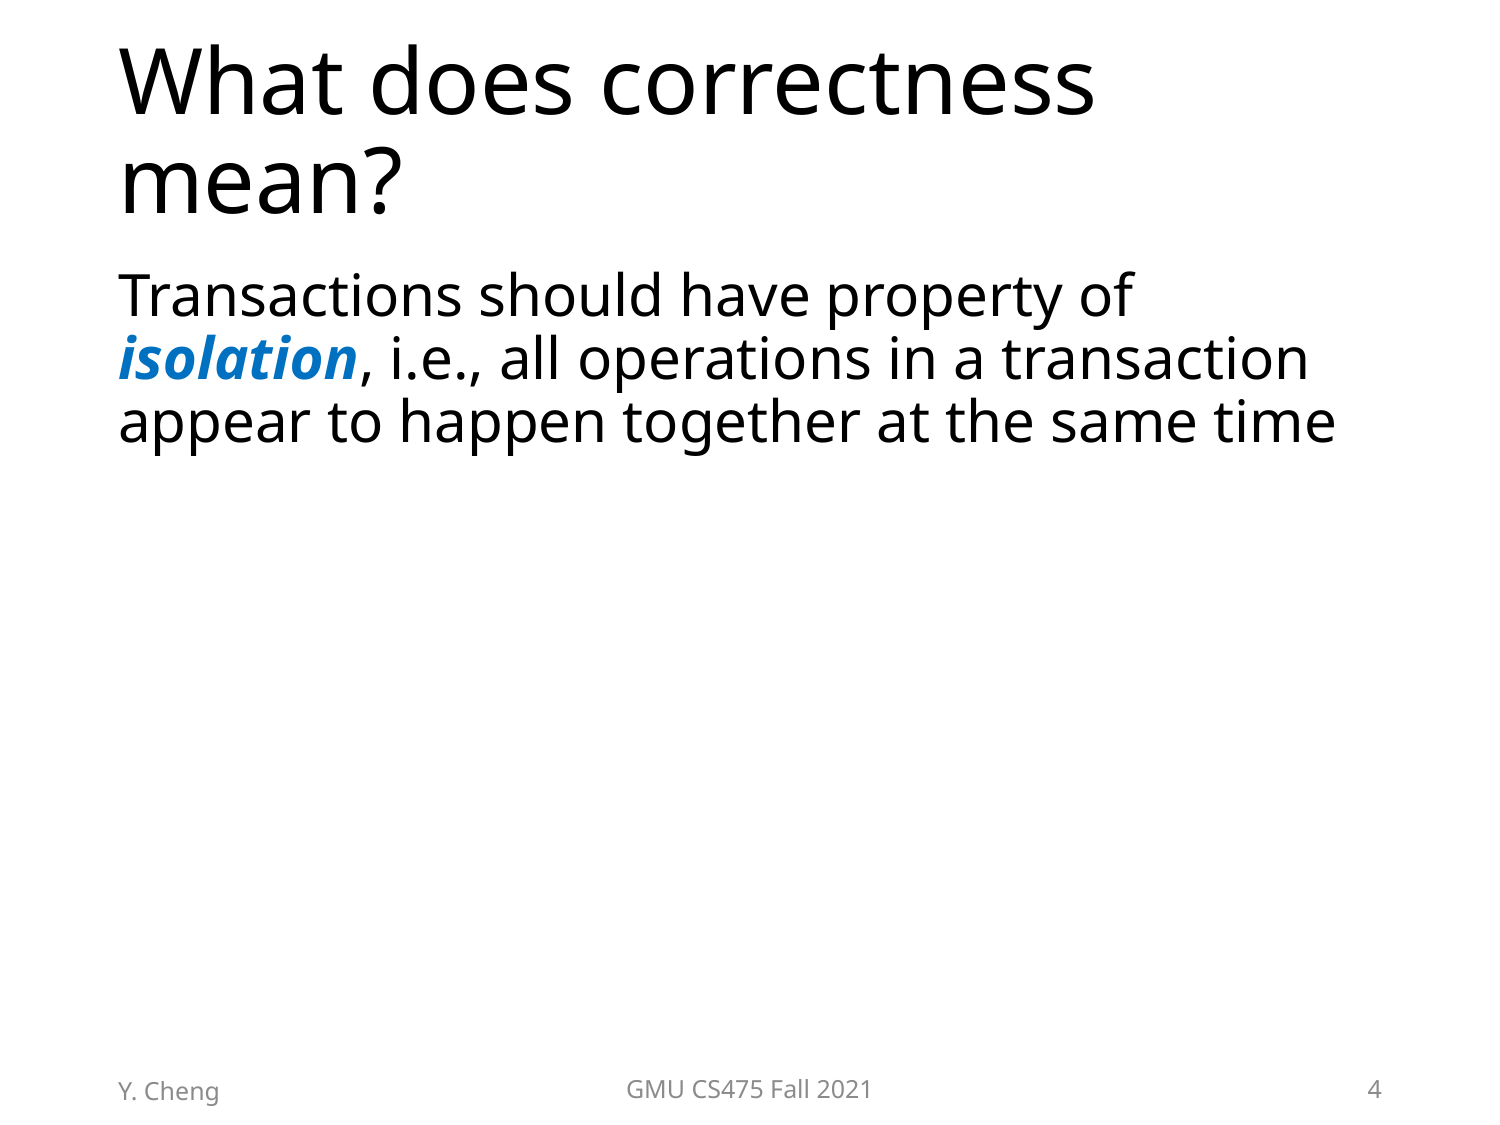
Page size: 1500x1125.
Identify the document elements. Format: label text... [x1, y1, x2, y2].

slide_number 4 [1059, 1060, 1397, 1121]
title What does correctness mean? [103, 25, 1397, 243]
slide_number Y. Cheng [103, 1060, 441, 1121]
list Transactions should have property of isolation, i.e., all operations in a transaction appear to happen together at the same time [103, 258, 1397, 1045]
footer GMU CS475 Fall 2021 [496, 1060, 1004, 1121]
